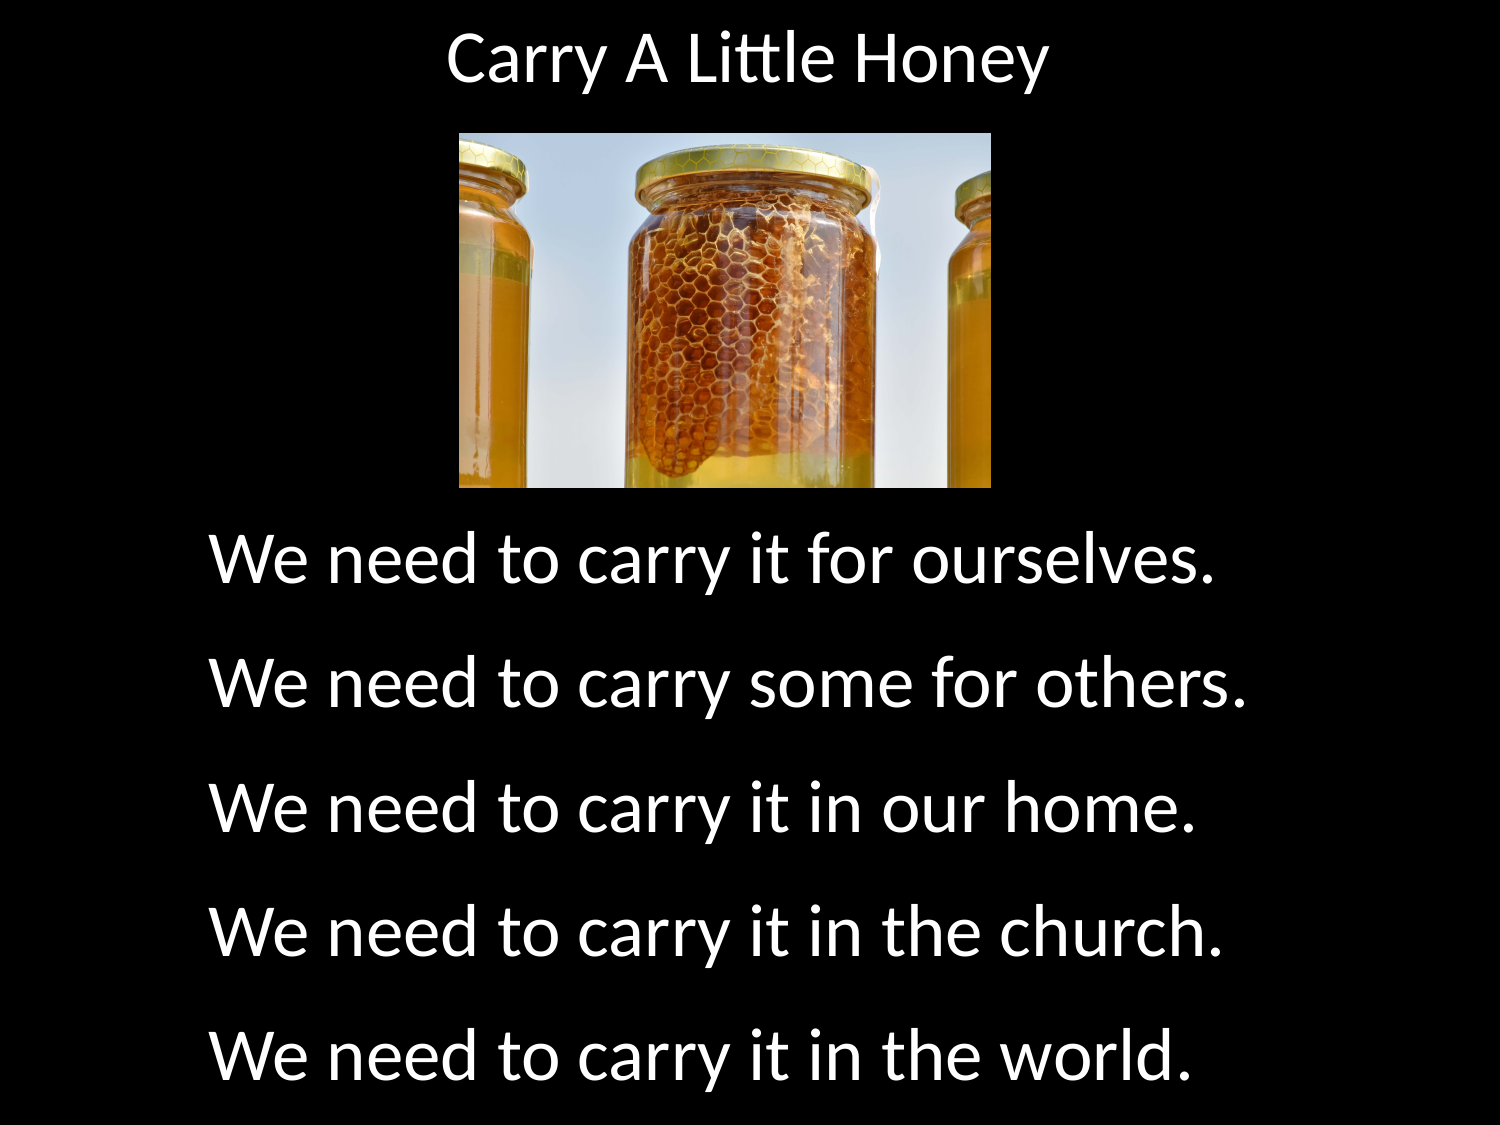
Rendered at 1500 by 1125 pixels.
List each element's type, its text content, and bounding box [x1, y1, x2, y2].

text_box We need to carry it for ourselves. We need to carry some for others. We need to carry it in our home. We need to carry it in the church. We need to carry it in the world. [156, 487, 1500, 1104]
picture [459, 133, 991, 488]
text_box Carry A Little Honey [0, 0, 1499, 106]
